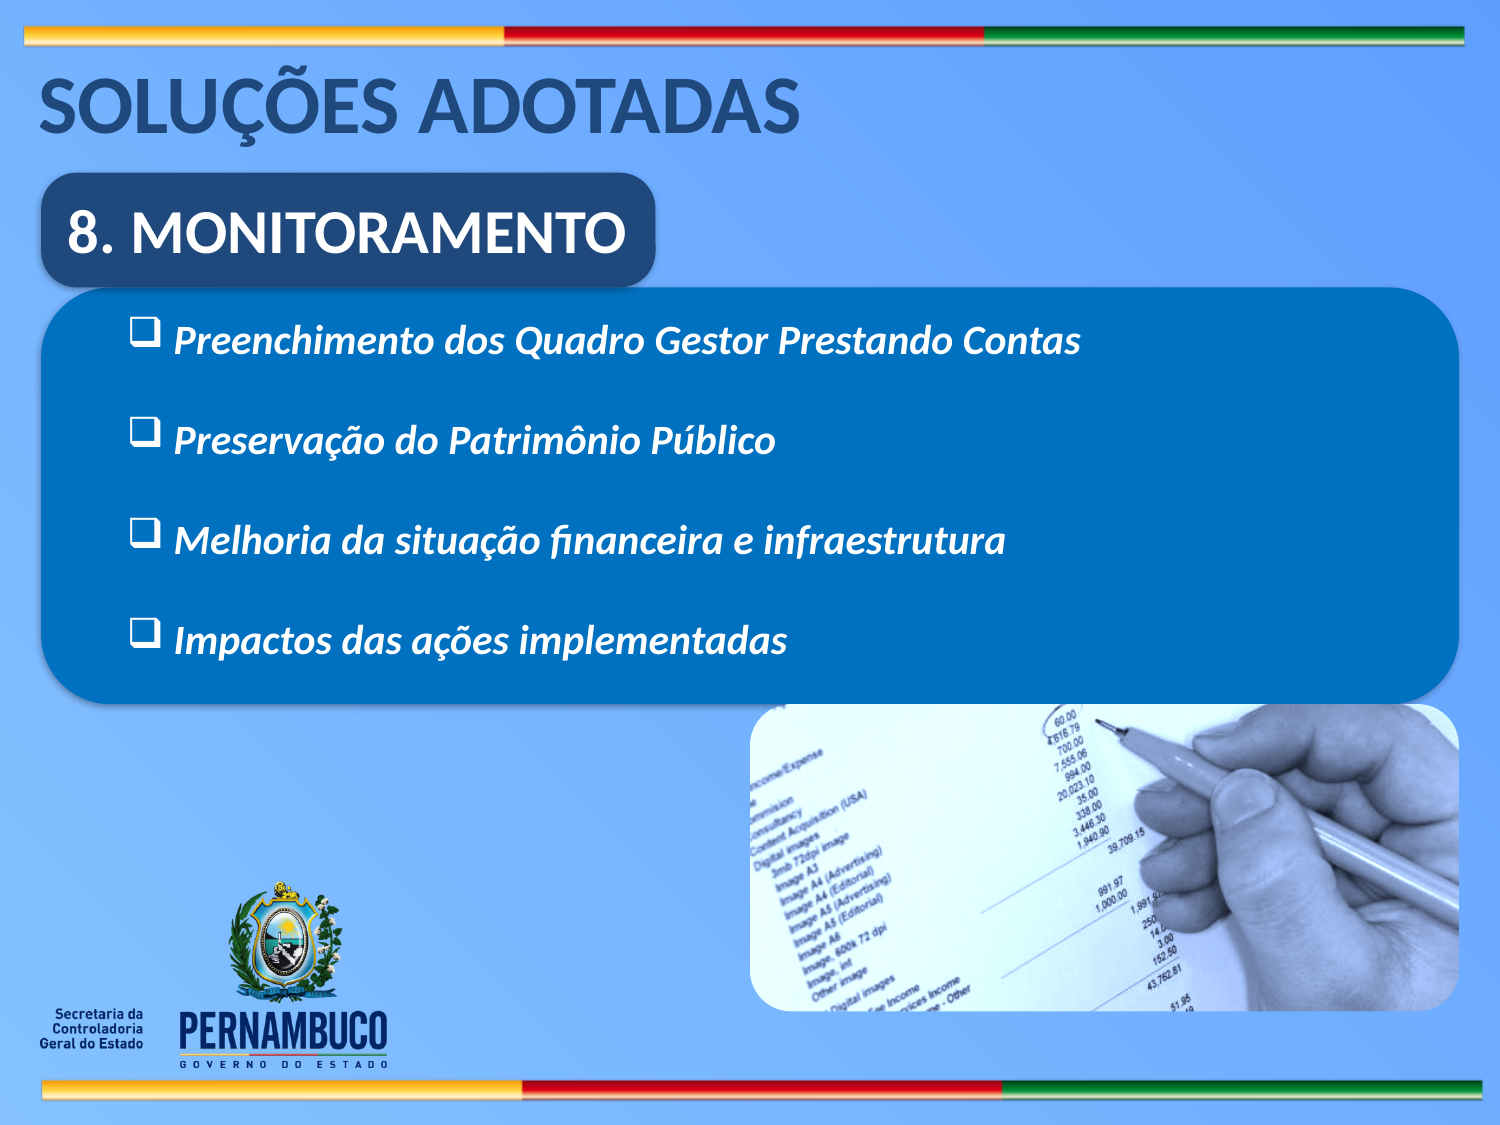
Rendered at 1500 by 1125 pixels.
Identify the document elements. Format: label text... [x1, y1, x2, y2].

picture [35, 878, 1484, 1125]
picture [17, 0, 1467, 71]
text_box Preenchimento dos Quadro Gestor Prestando Contas Preservação do Patrimônio Público Melhoria da situação financeira e infraestrutura Impactos das ações implementadas [112, 305, 1388, 771]
text_box SOLUÇÕES ADOTADAS [23, 42, 1465, 158]
text_box [41, 287, 1459, 705]
text_box [41, 172, 649, 288]
picture [749, 703, 1460, 1012]
text_box 8. MONITORAMENTO [53, 183, 1376, 273]
